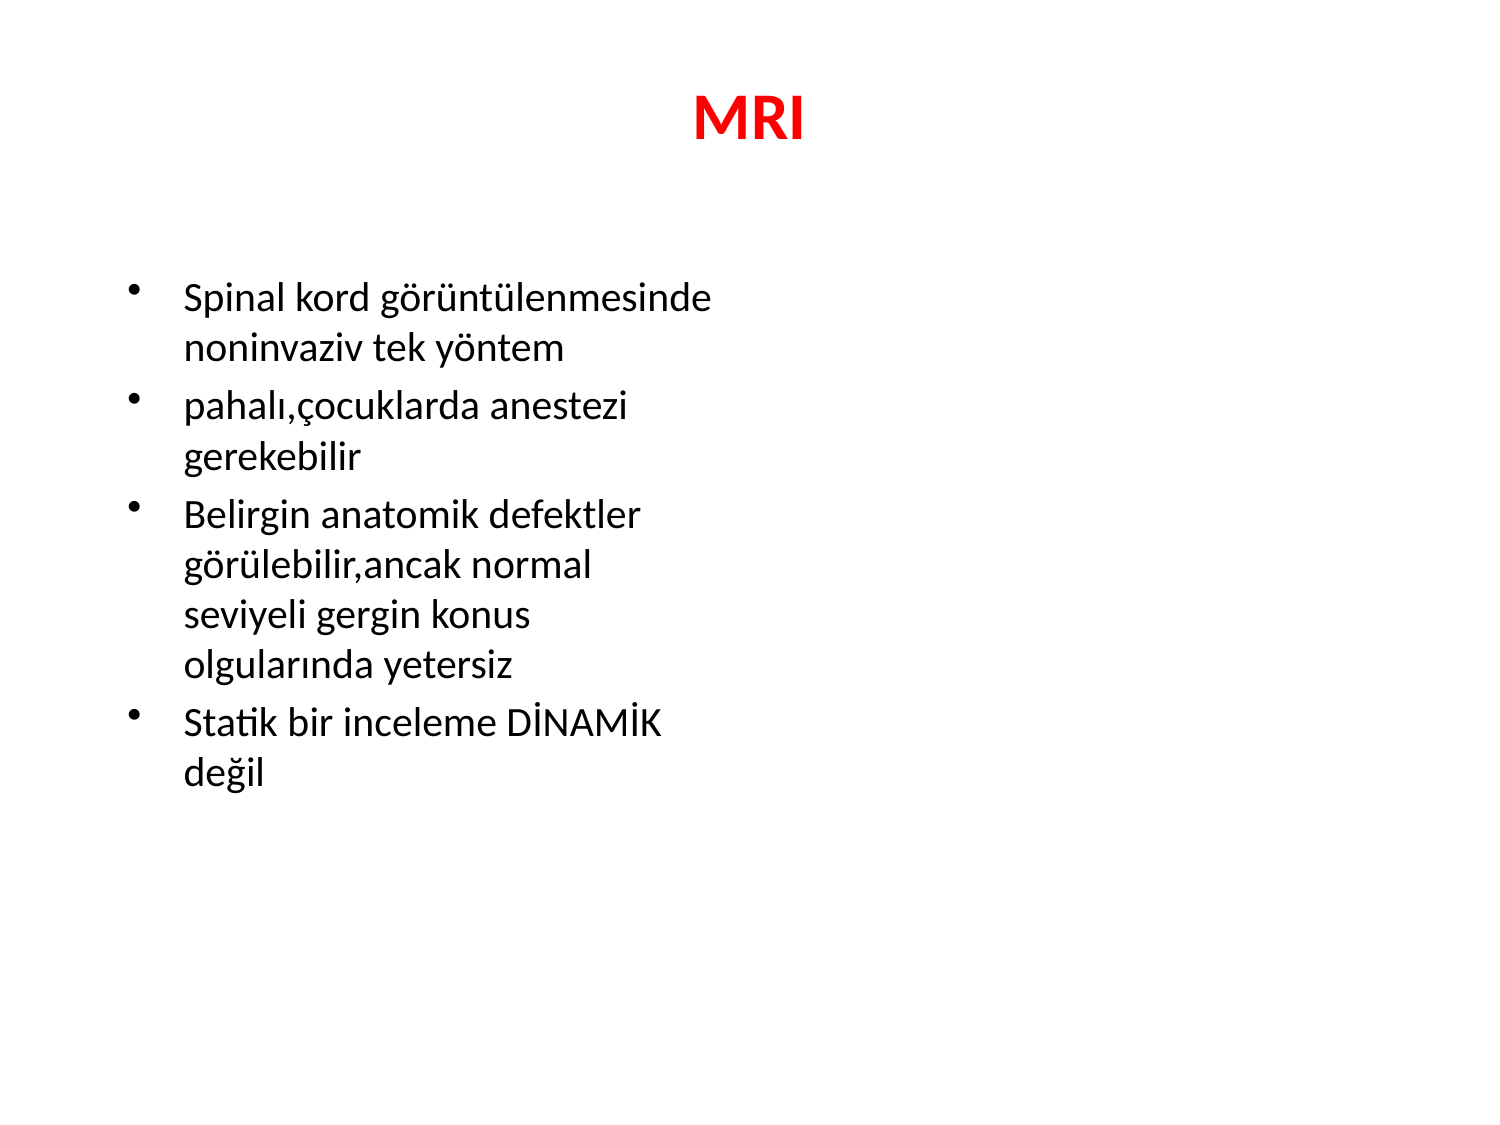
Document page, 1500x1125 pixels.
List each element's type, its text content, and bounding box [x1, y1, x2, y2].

text_box Spinal kord görüntülenmesinde noninvaziv tek yöntem pahalı,çocuklarda anestezi gerekebilir Belirgin anatomik defektler görülebilir,ancak normal seviyeli gergin konus olgularında yetersiz Statik bir inceleme DİNAMİK değil [112, 262, 738, 1000]
text_box MRI [112, 19, 1388, 207]
